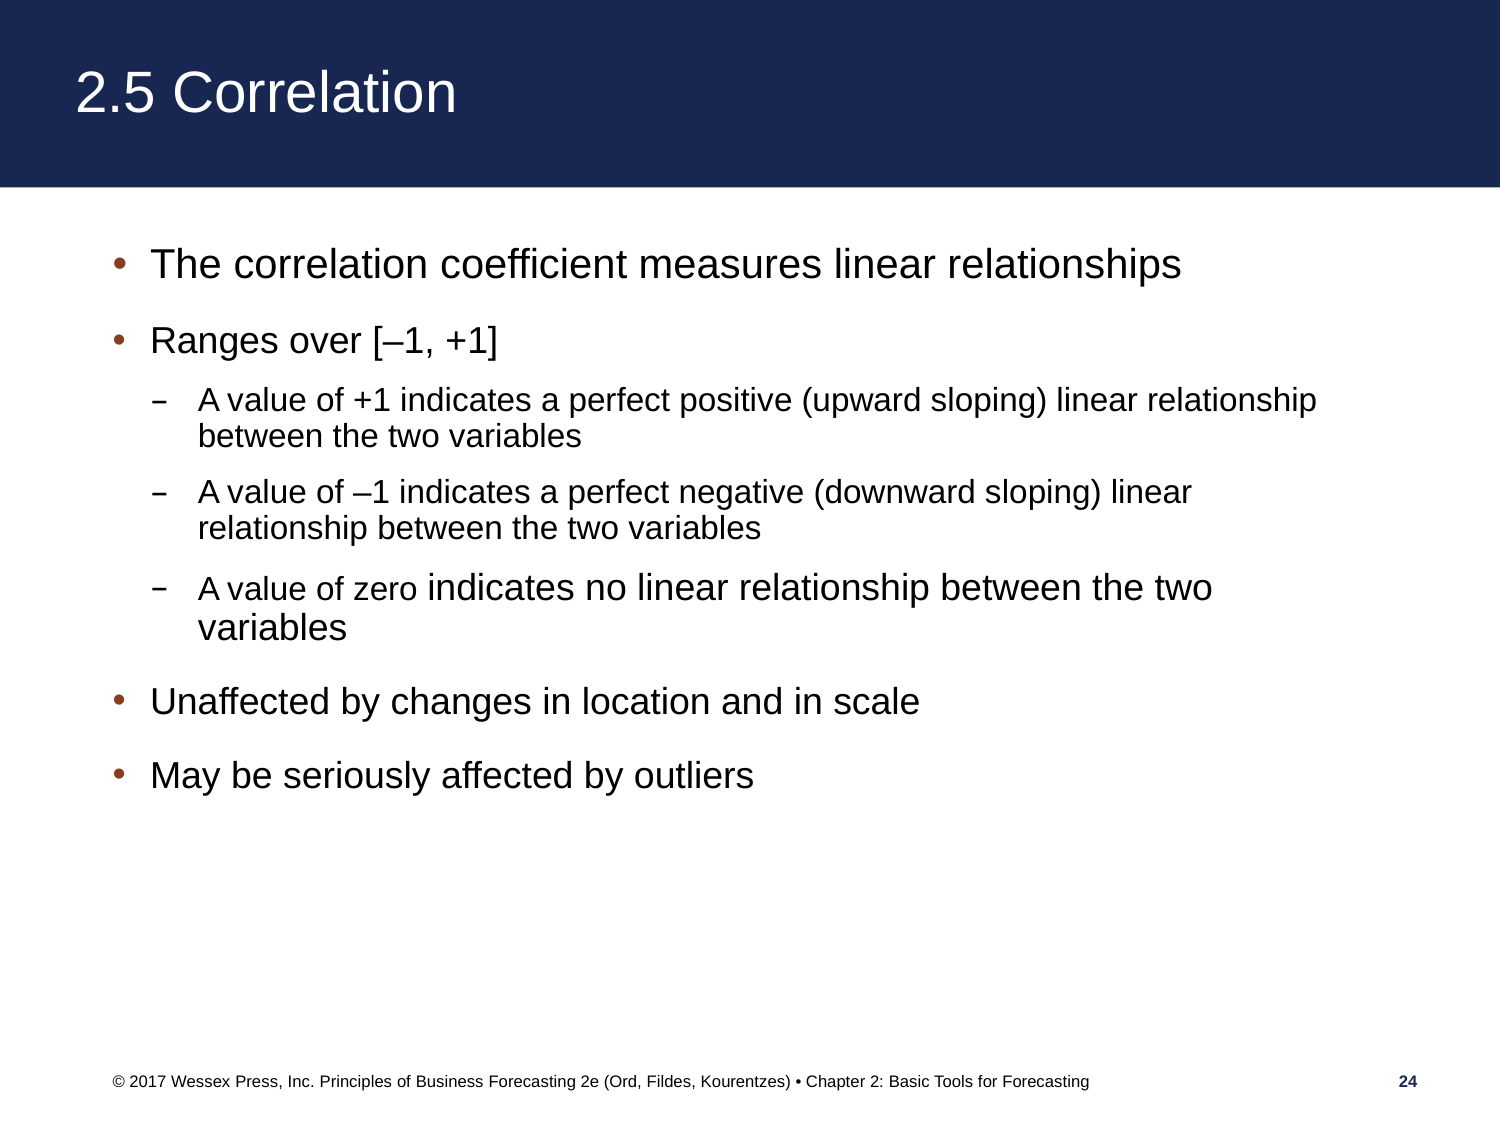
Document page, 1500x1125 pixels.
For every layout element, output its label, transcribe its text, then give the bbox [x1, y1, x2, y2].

list The correlation coefficient measures linear relationships Ranges over [–1, +1] A value of +1 indicates a perfect positive (upward sloping) linear relationship between the two variables A value of –1 indicates a perfect negative (downward sloping) linear relationship between the two variables A value of zero indicates no linear relationship between the two variables Unaffected by changes in location and in scale May be seriously affected by outliers [112, 243, 1350, 1014]
title 2.5 Correlation [0, 0, 1500, 188]
slide_number 24 [1350, 1065, 1418, 1096]
slide_number © 2017 Wessex Press, Inc. Principles of Business Forecasting 2e (Ord, Fildes, Kourentzes) • Chapter 2: Basic Tools for Forecasting [112, 1065, 1333, 1096]
